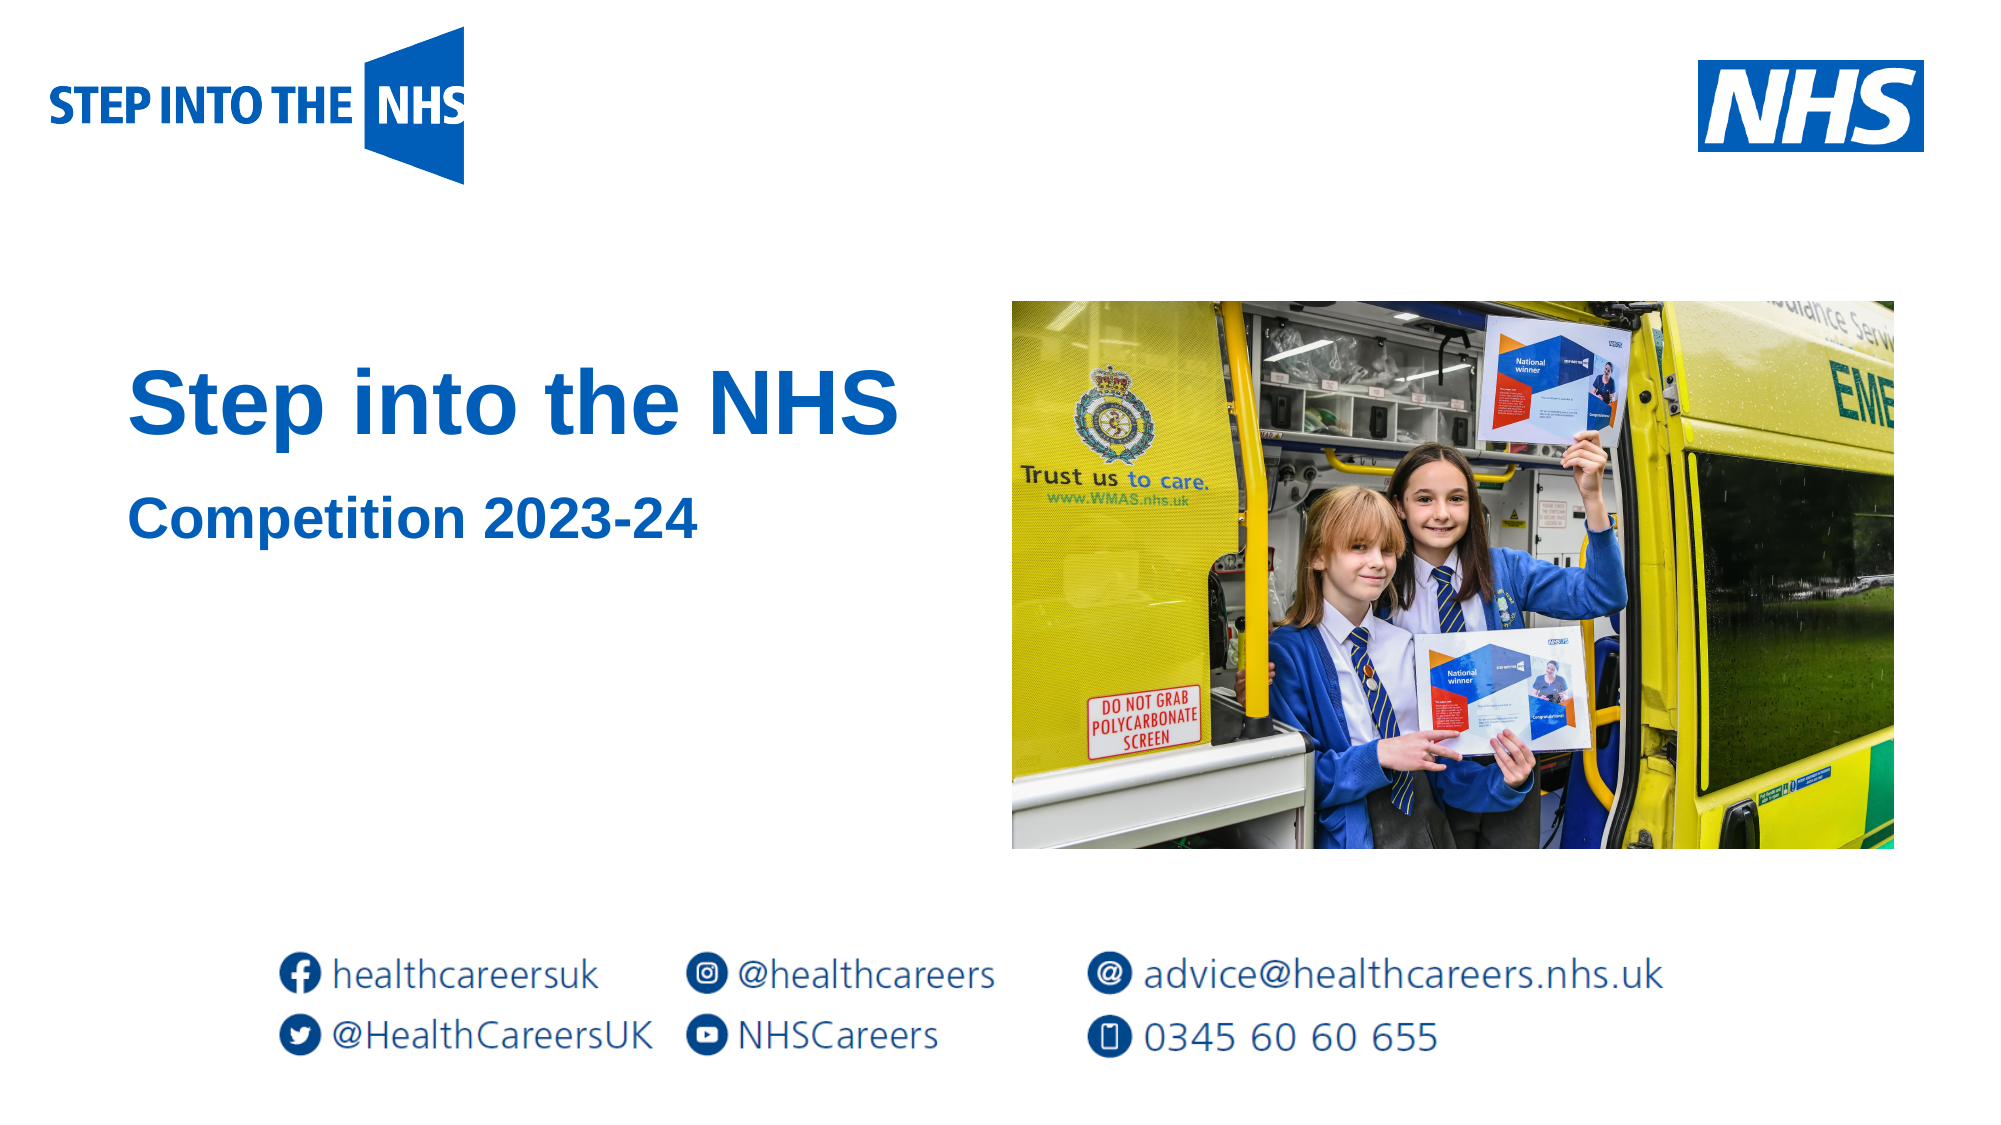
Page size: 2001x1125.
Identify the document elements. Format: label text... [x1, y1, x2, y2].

picture [50, 26, 464, 185]
picture [249, 946, 1030, 1069]
picture [1066, 946, 1681, 1071]
picture [1011, 301, 1894, 849]
list Step into the NHS Competition 2023-24 [112, 235, 1912, 835]
picture [1697, 60, 1924, 152]
